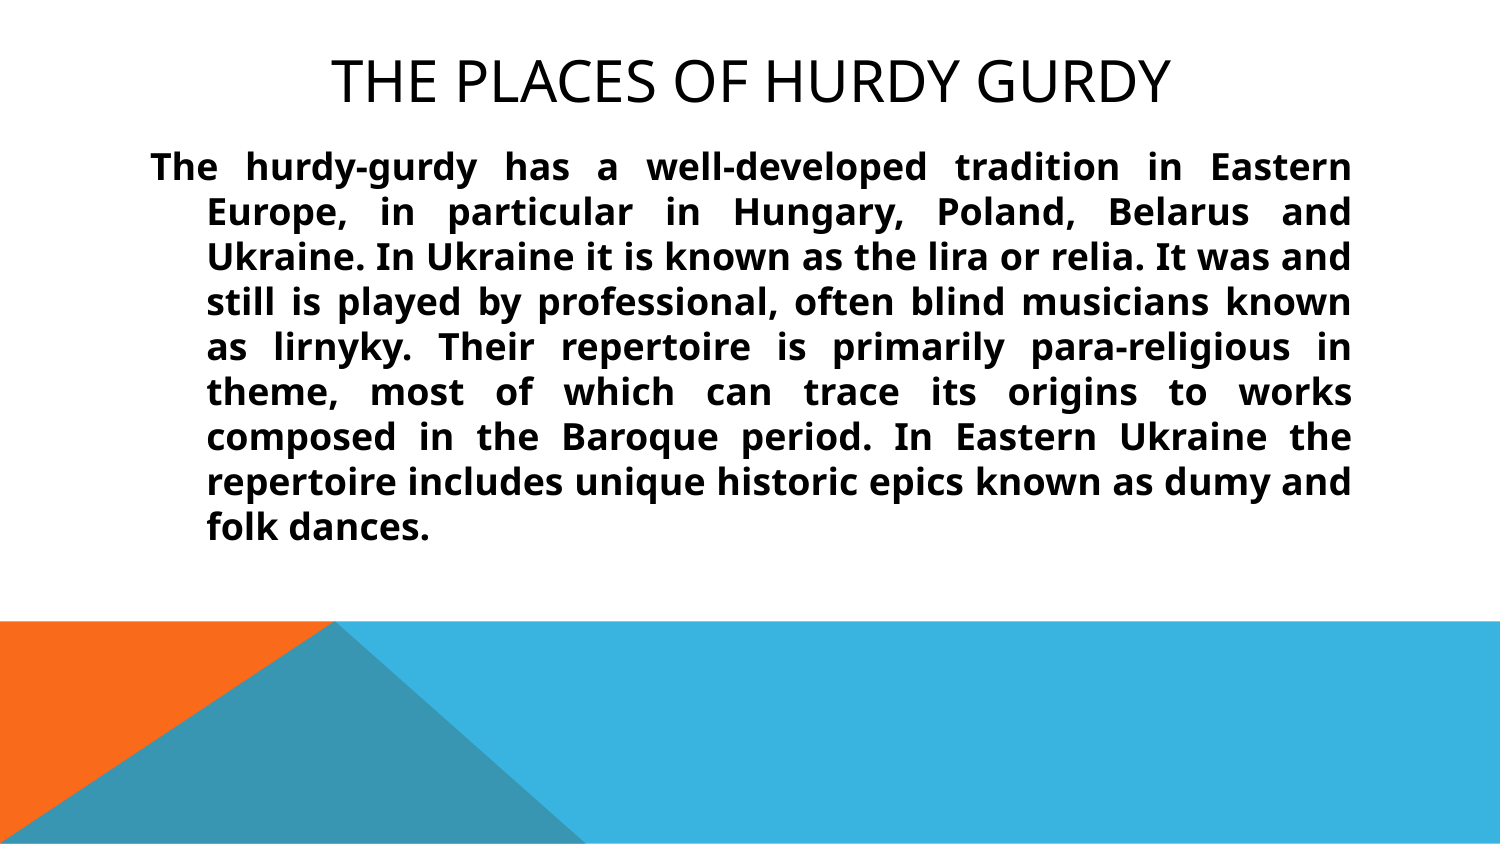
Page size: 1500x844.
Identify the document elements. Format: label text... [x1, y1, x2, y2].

title The places of hurdy gurdy [135, 45, 1369, 113]
list The hurdy-gurdy has a well-developed tradition in Eastern Europe, in particular in Hungary, Poland, Belarus and Ukraine. In Ukraine it is known as the lira or relia. It was and still is played by professional, often blind musicians known as lirnyky. Their repertoire is primarily para-religious in theme, most of which can trace its origins to works composed in the Baroque period. In Eastern Ukraine the repertoire includes unique historic epics known as dumy and folk dances. [135, 135, 1369, 576]
